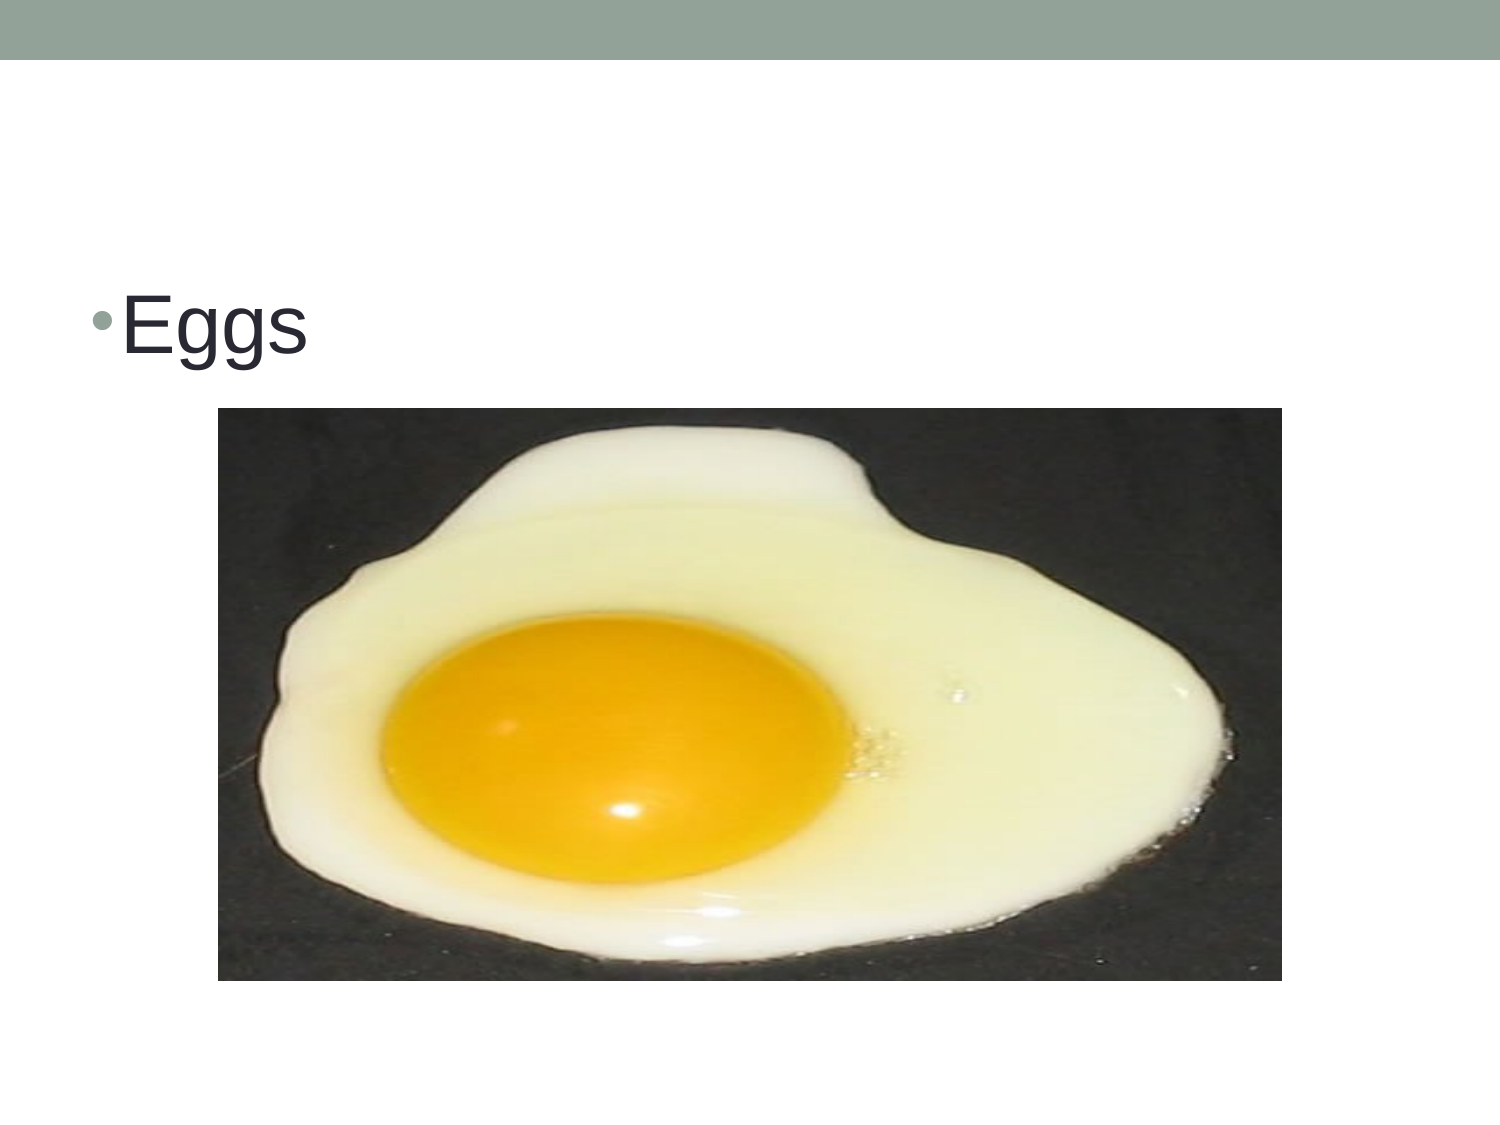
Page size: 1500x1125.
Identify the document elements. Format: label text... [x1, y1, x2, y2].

list Eggs [75, 262, 1425, 1063]
picture [218, 408, 1282, 981]
